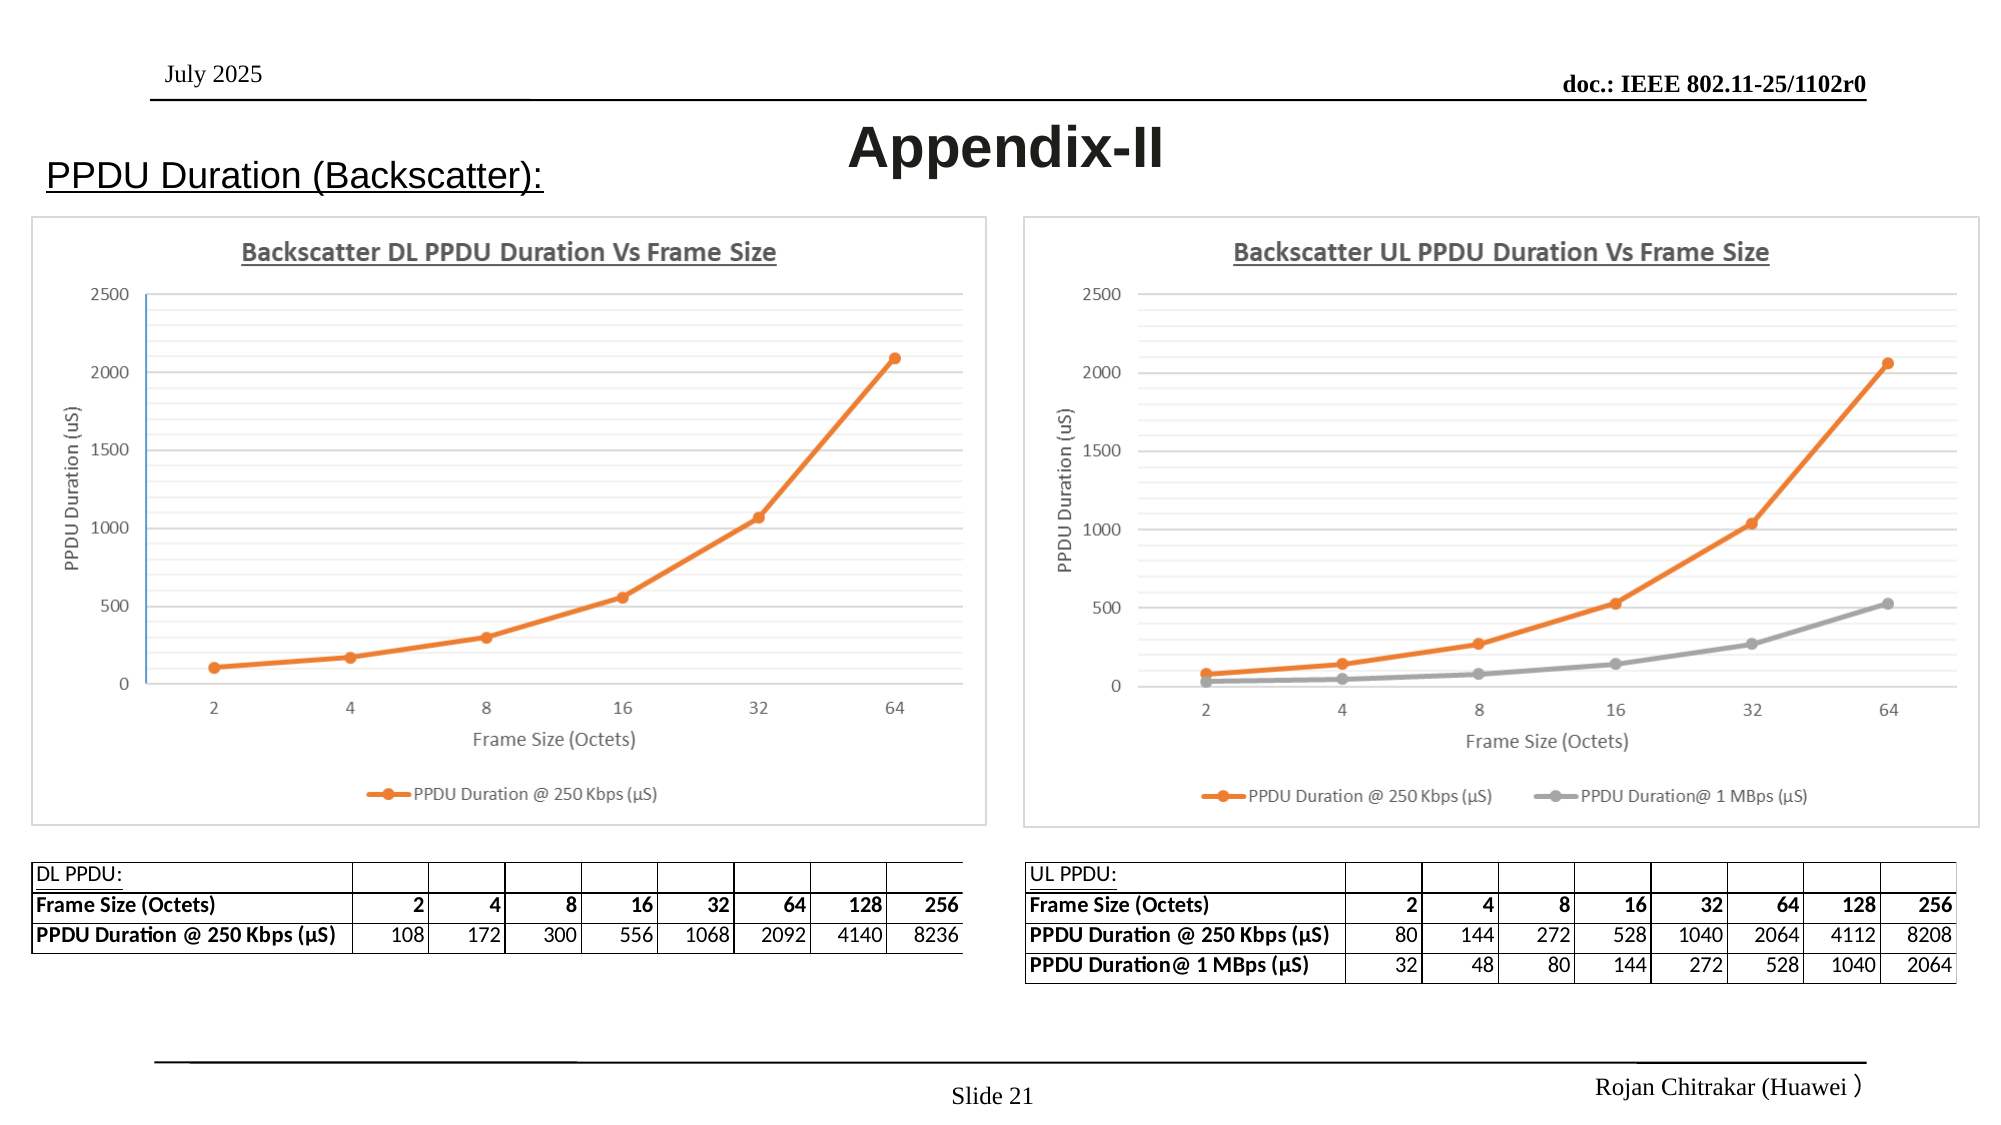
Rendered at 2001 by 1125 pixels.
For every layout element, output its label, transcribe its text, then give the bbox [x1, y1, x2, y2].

picture [1023, 216, 1980, 828]
picture [31, 216, 987, 826]
picture [31, 861, 965, 955]
picture [1024, 861, 1958, 985]
title Appendix-II [165, 101, 1864, 149]
text_box PPDU Duration (Backscatter): [31, 149, 1969, 205]
slide_number Slide 21 [921, 1075, 1065, 1115]
